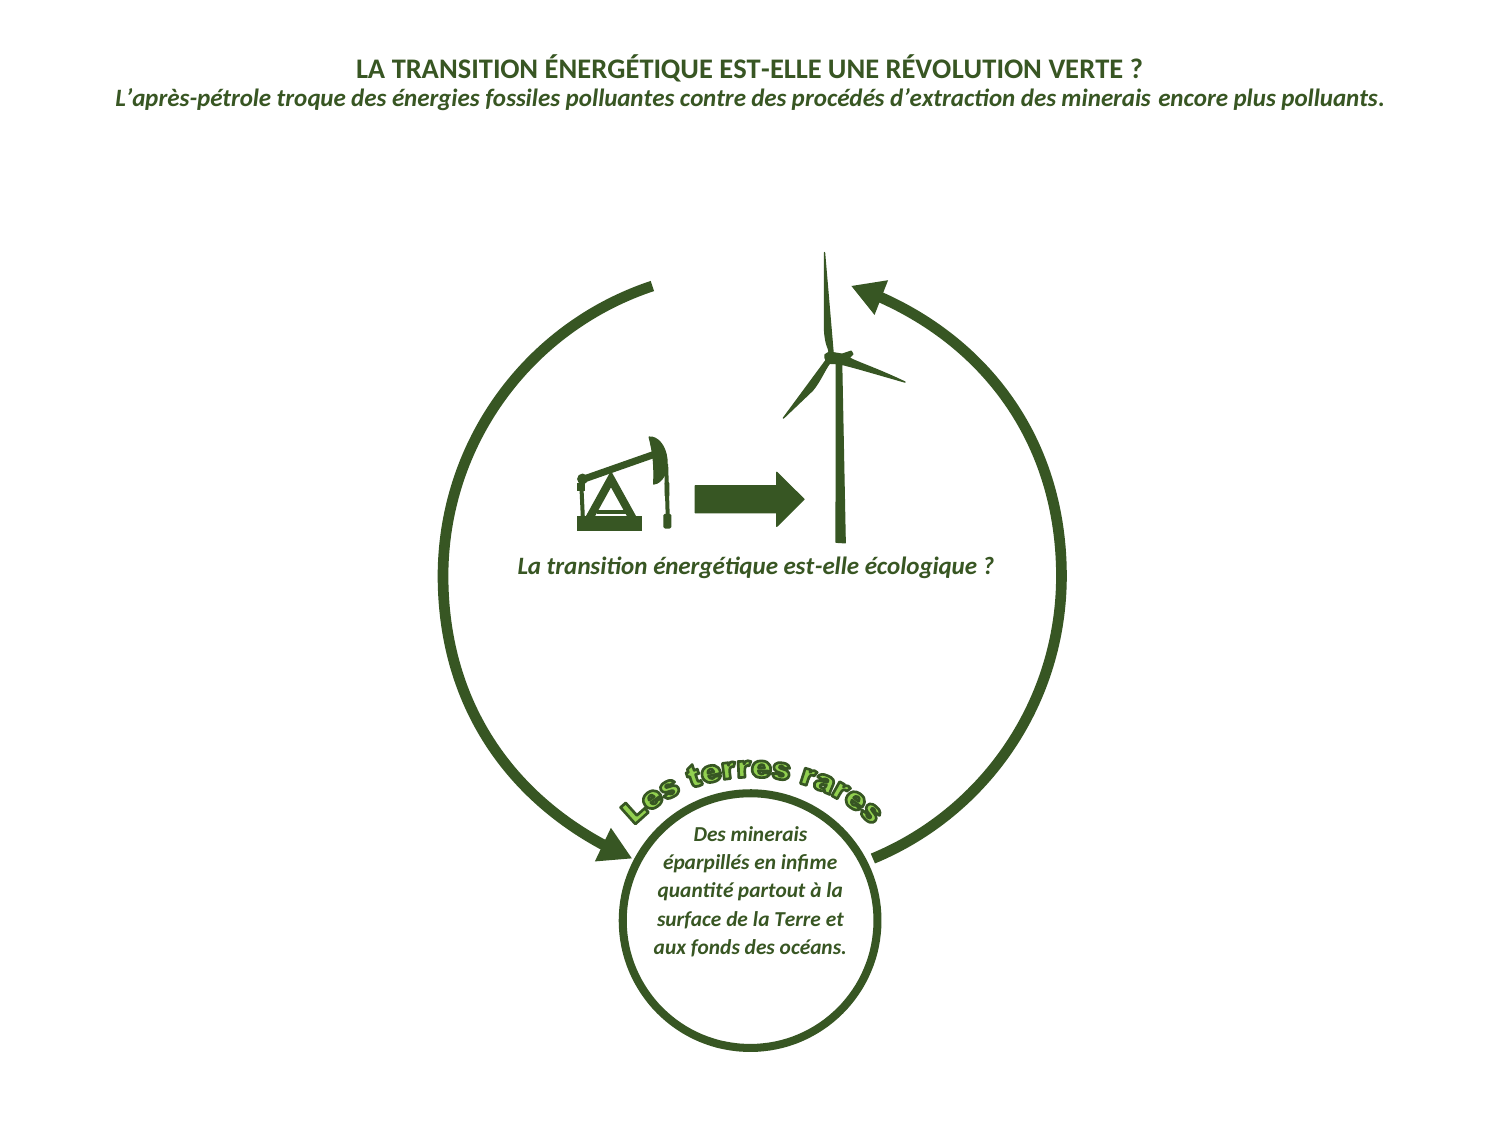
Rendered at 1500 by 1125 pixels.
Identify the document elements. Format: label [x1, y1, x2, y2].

text_box [8, 45, 1491, 1080]
